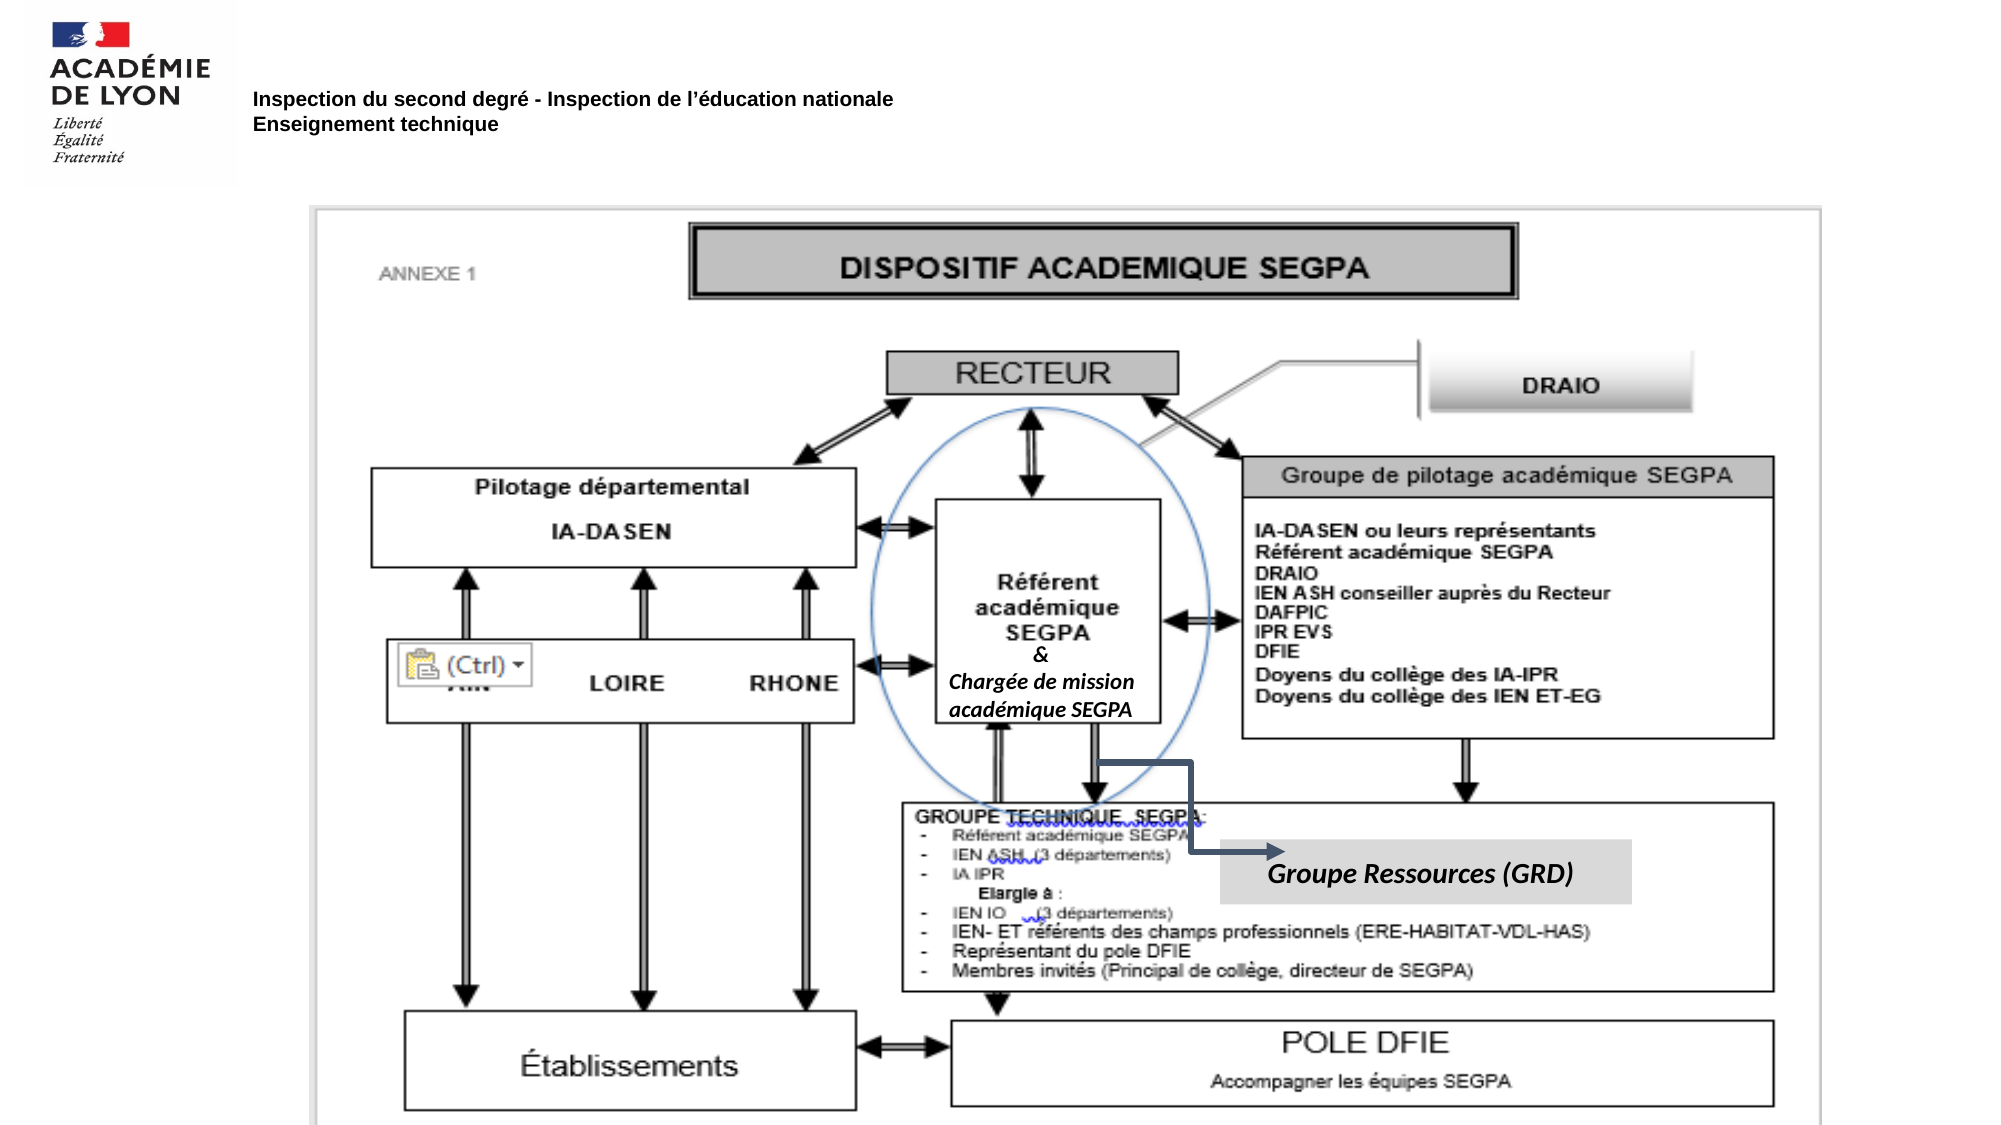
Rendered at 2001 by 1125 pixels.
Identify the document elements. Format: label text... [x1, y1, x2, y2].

picture [24, 0, 239, 187]
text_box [1096, 762, 1286, 852]
picture [309, 205, 1822, 1125]
footer Inspection du second degré - Inspection de l’éducation nationale Enseignement technique [243, 45, 1097, 176]
